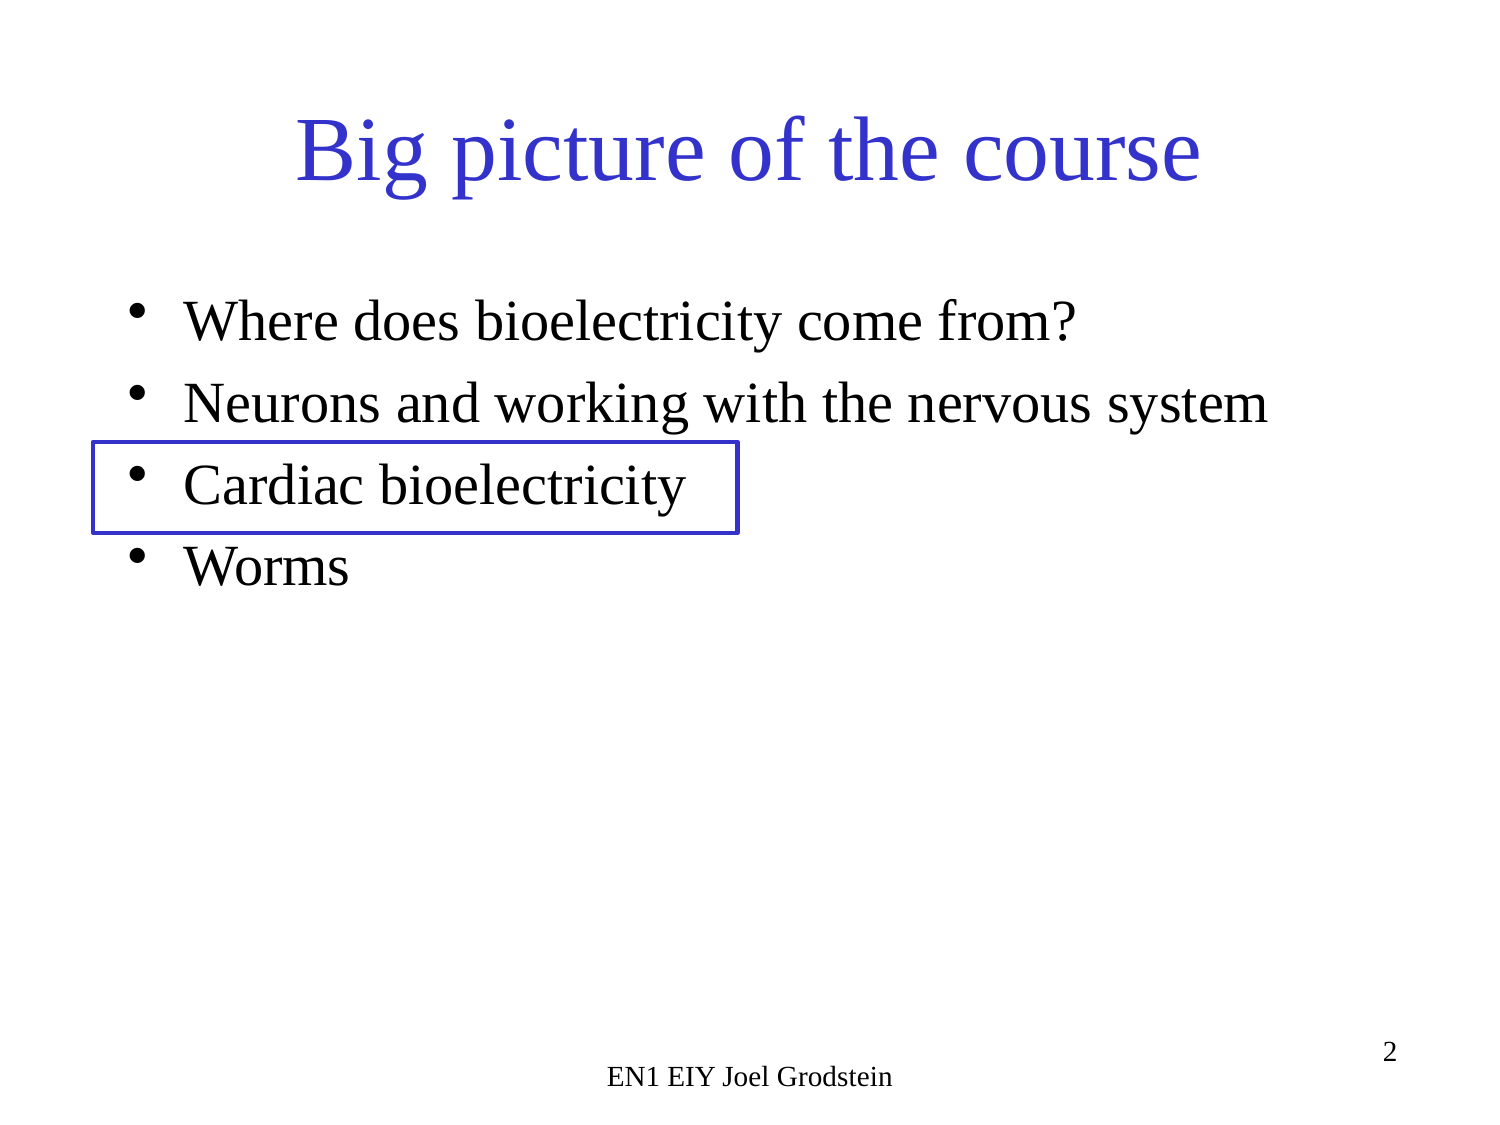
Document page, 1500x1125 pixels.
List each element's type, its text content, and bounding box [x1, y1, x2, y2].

text_box [91, 440, 740, 535]
title Big picture of the course [112, 50, 1388, 238]
list Where does bioelectricity come from? Neurons and working with the nervous system Cardiac bioelectricity Worms [112, 275, 1388, 1000]
footer EN1 EIY Joel Grodstein [512, 1049, 988, 1101]
